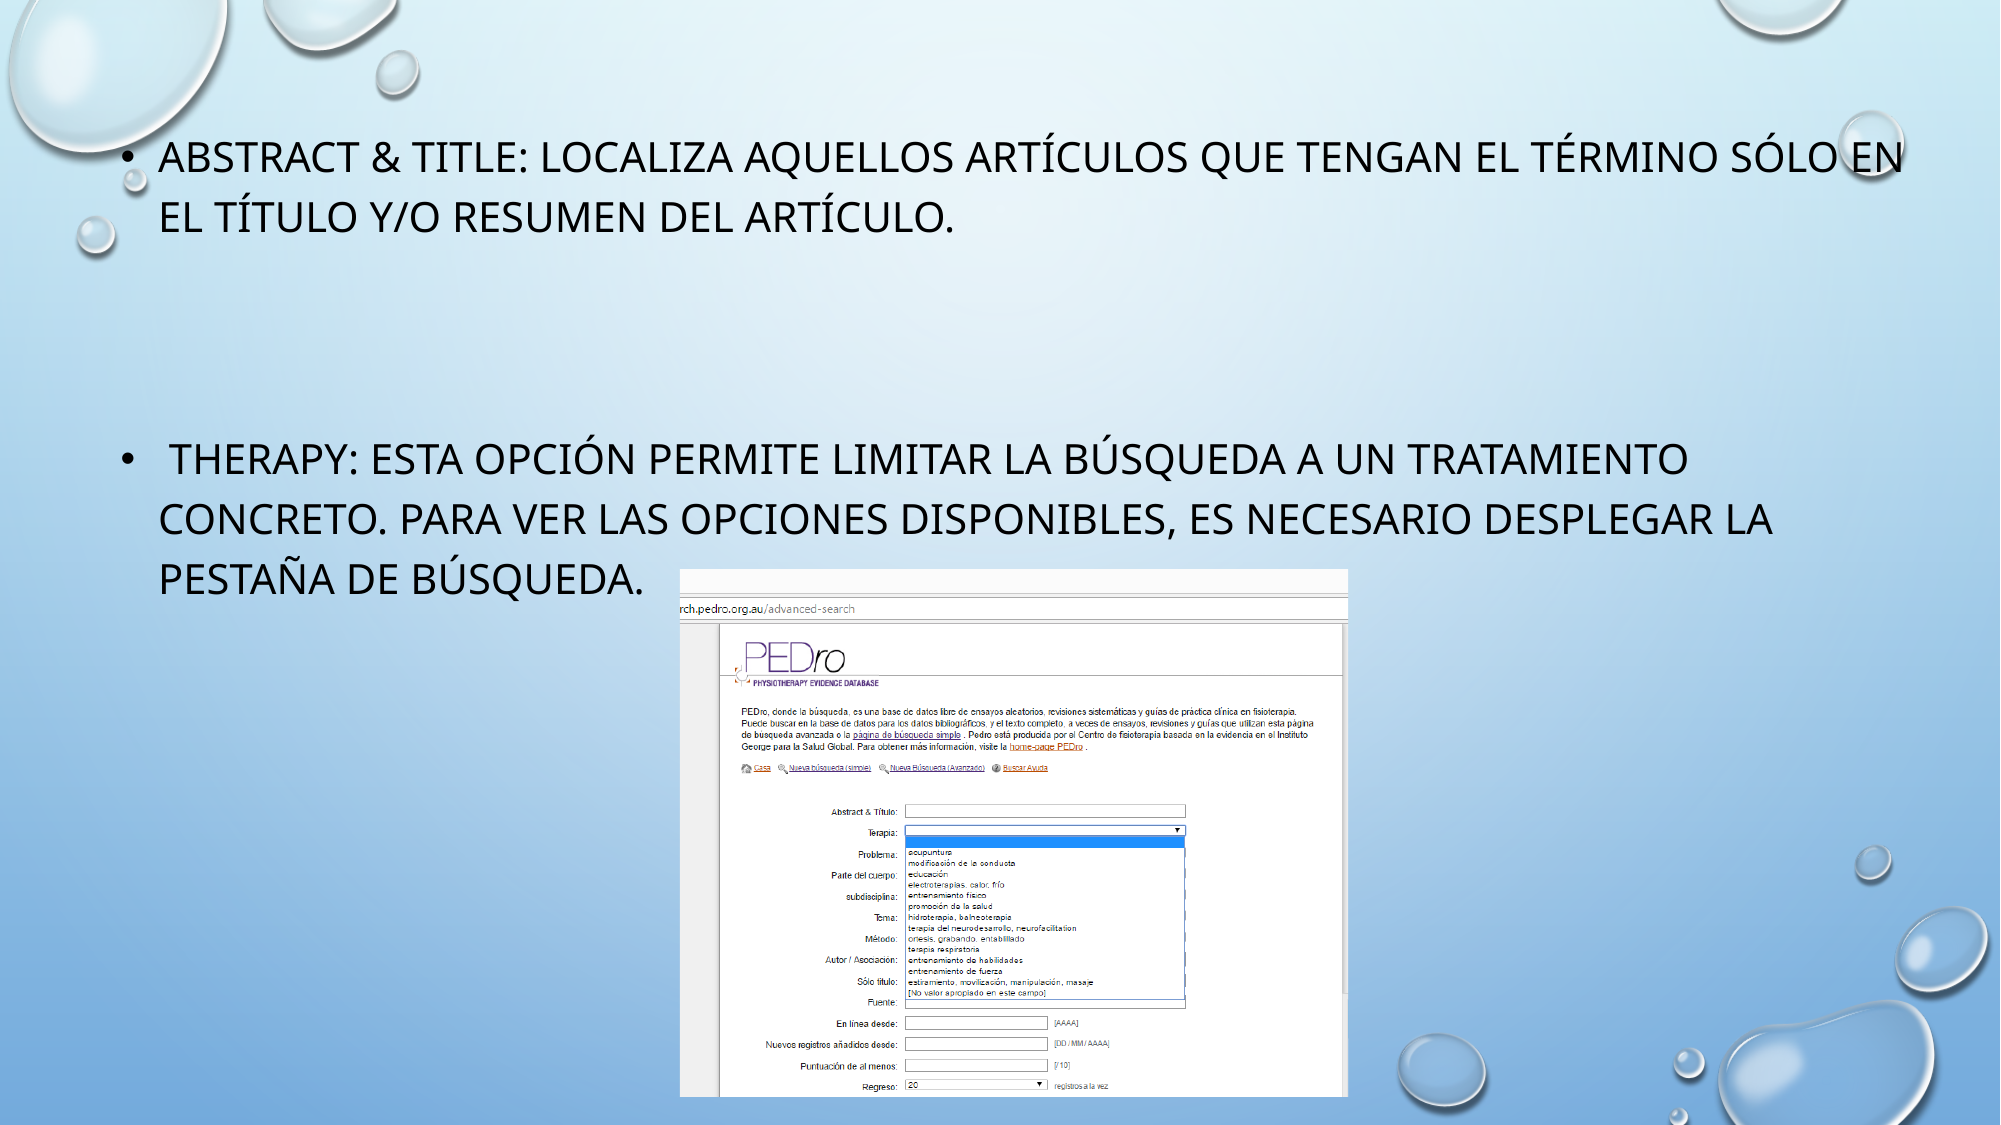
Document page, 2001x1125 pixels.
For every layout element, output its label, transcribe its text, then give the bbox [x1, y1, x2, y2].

list Abstract & Title: Localiza aquellos artículos que tengan el término sólo en el título y/o resumen del artículo. Therapy: Esta opción permite limitar la búsqueda a un tratamiento concreto. Para ver las opciones disponibles, es necesario desplegar la pestaña de búsqueda. [105, 42, 1923, 1097]
picture [0, 0, 2000, 1125]
